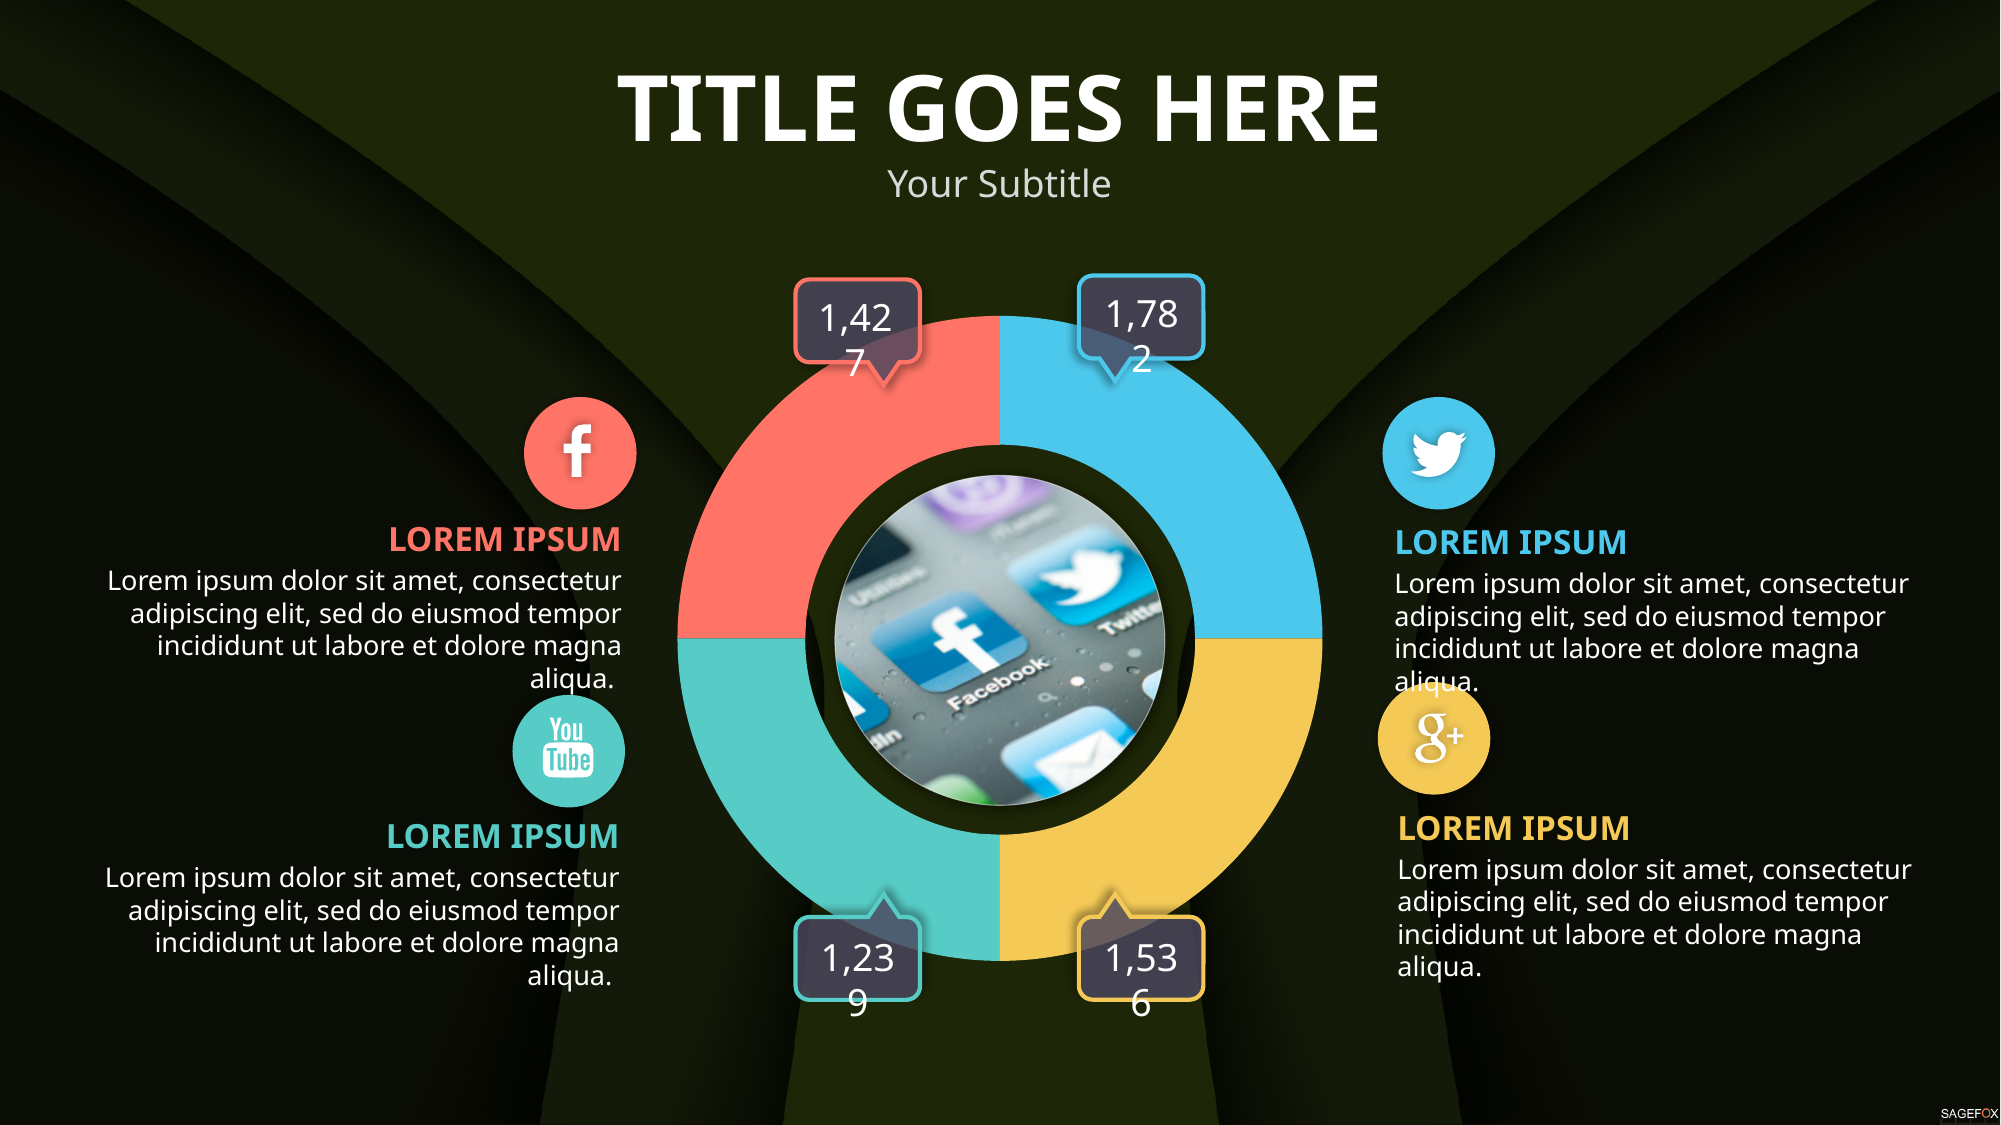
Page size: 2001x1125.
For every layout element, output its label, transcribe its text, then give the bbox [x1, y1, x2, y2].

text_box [1377, 682, 1491, 795]
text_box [1382, 396, 1495, 510]
text_box LOREM IPSUM Lorem ipsum dolor sit amet, consectetur adipiscing elit, sed do eiusmod tempor incididunt ut labore et dolore magna aliqua. [78, 511, 637, 701]
text_box LOREM IPSUM Lorem ipsum dolor sit amet, consectetur adipiscing elit, sed do eiusmod tempor incididunt ut labore et dolore magna aliqua. [1379, 513, 1933, 704]
text_box LOREM IPSUM Lorem ipsum dolor sit amet, consectetur adipiscing elit, sed do eiusmod tempor incididunt ut labore et dolore magna aliqua. [1382, 799, 1945, 990]
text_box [795, 916, 921, 1000]
picture [0, 0, 2001, 1125]
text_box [524, 396, 637, 510]
text_box LOREM IPSUM Lorem ipsum dolor sit amet, consectetur adipiscing elit, sed do eiusmod tempor incididunt ut labore et dolore magna aliqua. [78, 808, 635, 999]
text_box [676, 314, 1002, 637]
text_box [834, 475, 1165, 806]
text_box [1078, 916, 1204, 1000]
text_box [998, 637, 1324, 962]
text_box TITLE GOES HERE Your Subtitle [548, 42, 1452, 212]
text_box [676, 637, 998, 962]
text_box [1078, 275, 1204, 359]
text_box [795, 279, 921, 363]
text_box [512, 694, 625, 808]
text_box [1002, 314, 1324, 638]
